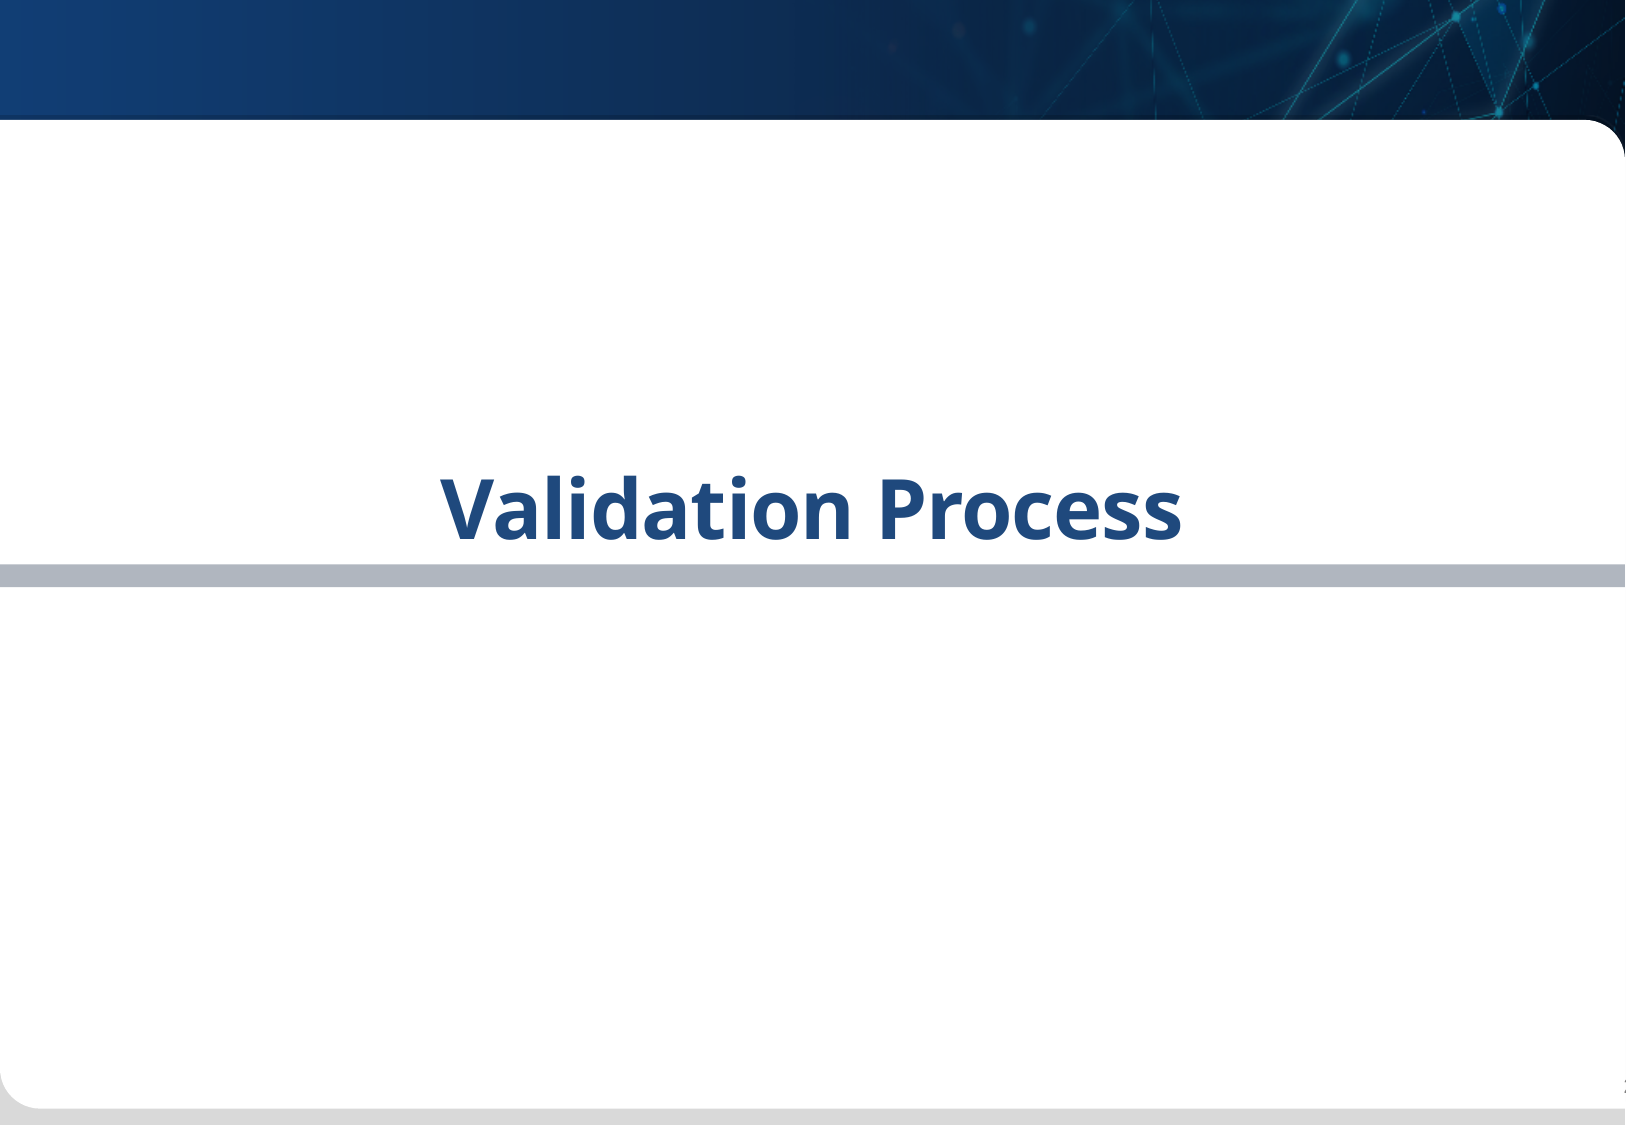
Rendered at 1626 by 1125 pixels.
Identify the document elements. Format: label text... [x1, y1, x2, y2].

picture [659, 0, 1625, 151]
text_box Validation Process [426, 448, 1199, 564]
text_box [0, 563, 1625, 588]
